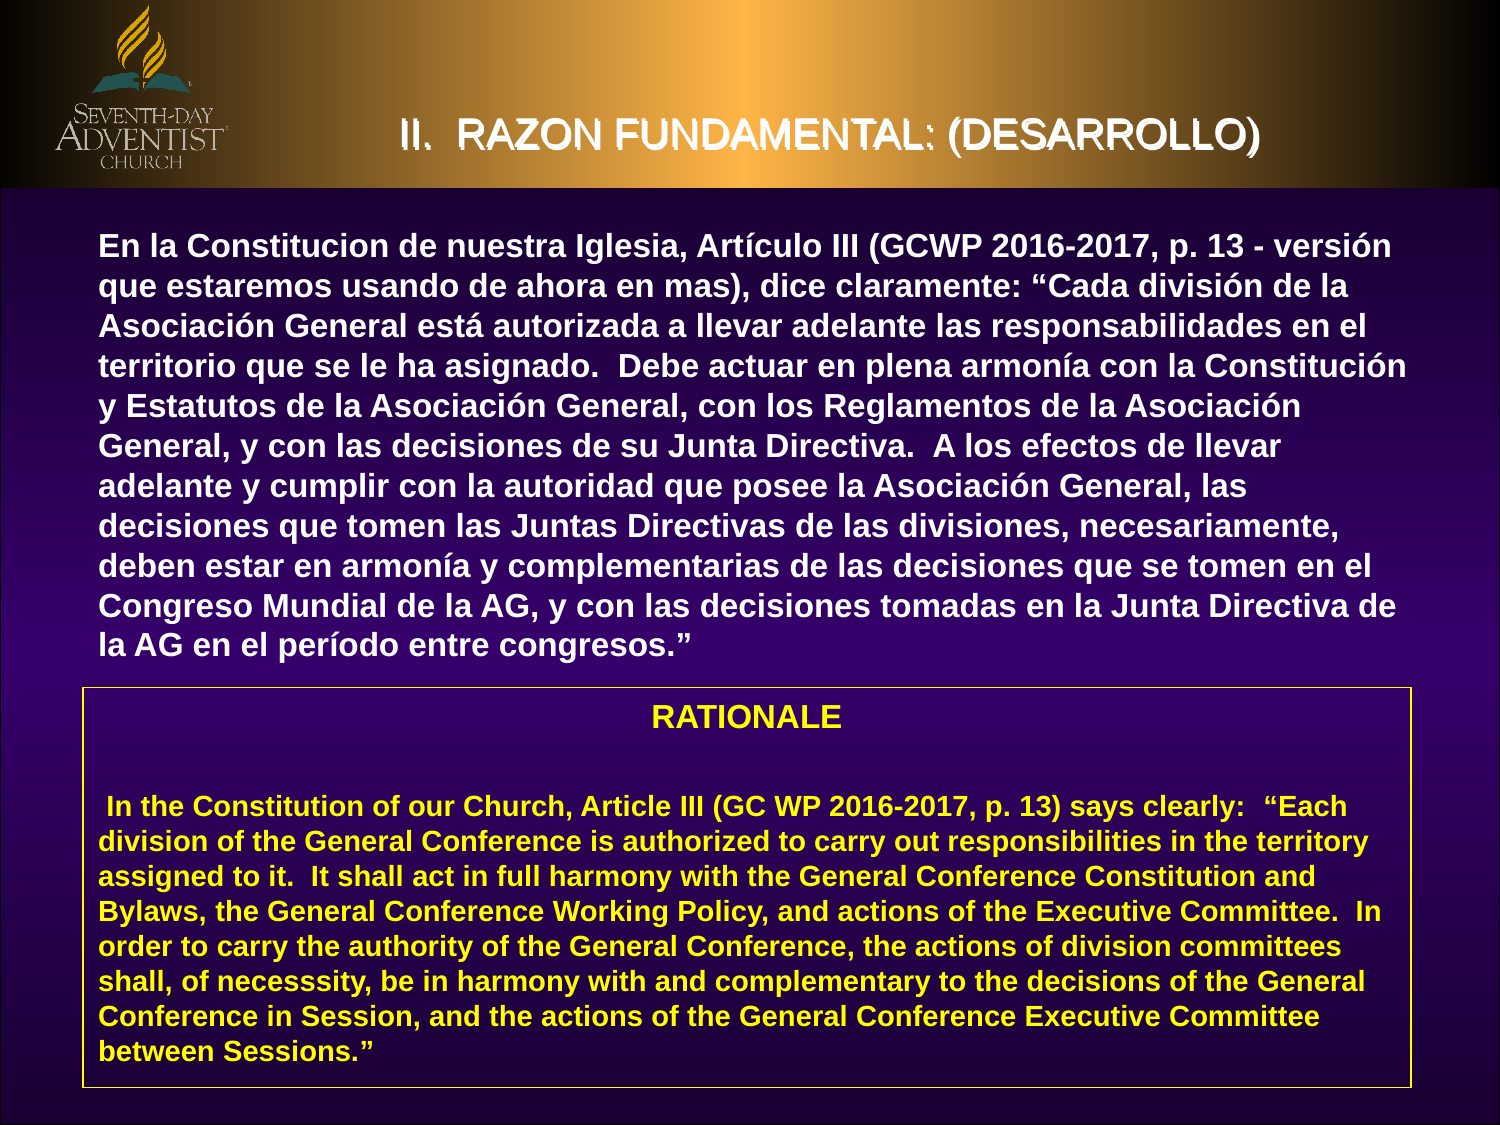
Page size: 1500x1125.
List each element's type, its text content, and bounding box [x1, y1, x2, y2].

picture [54, 1, 230, 169]
title II. RAZON FUNDAMENTAL: (DESARROLLO) [202, 49, 1456, 213]
text_box RATIONALE In the Constitution of our Church, Article III (GC WP 2016-2017, p. 13) says clearly: “Each division of the General Conference is authorized to carry out responsibilities in the territory assigned to it. It shall act in full harmony with the General Conference Constitution and Bylaws, the General Conference Working Policy, and actions of the Executive Committee. In order to carry the authority of the General Conference, the actions of division committees shall, of necesssity, be in harmony with and complementary to the decisions of the General Conference in Session, and the actions of the General Conference Executive Committee between Sessions.” [83, 687, 1411, 1088]
list En la Constitucion de nuestra Iglesia, Artículo III (GCWP 2016-2017, p. 13 - versión que estaremos usando de ahora en mas), dice claramente: “Cada división de la Asociación General está autorizada a llevar adelante las responsabilidades en el territorio que se le ha asignado. Debe actuar en plena armonía con la Constitución y Estatutos de la Asociación General, con los Reglamentos de la Asociación General, y con las decisiones de su Junta Directiva. A los efectos de llevar adelante y cumplir con la autoridad que posee la Asociación General, las decisiones que tomen las Juntas Directivas de las divisiones, necesariamente, deben estar en armonía y complementarias de las decisiones que se tomen en el Congreso Mundial de la AG, y con las decisiones tomadas en la Junta Directiva de la AG en el período entre congresos.” [83, 216, 1439, 667]
